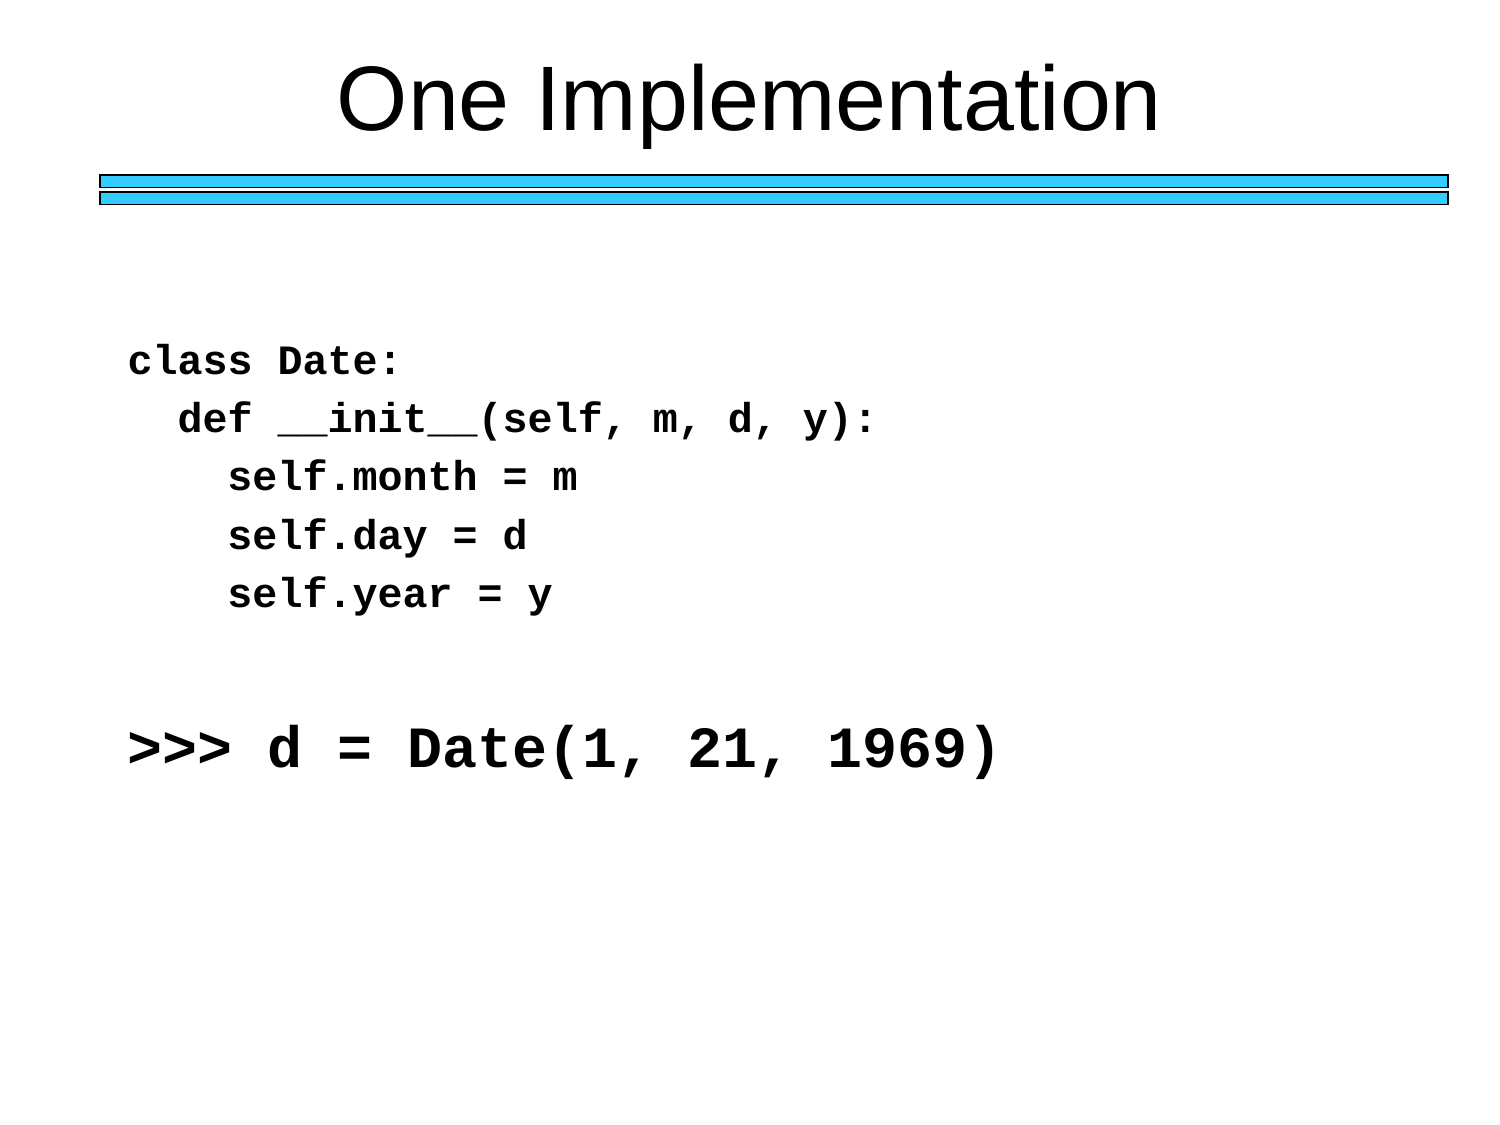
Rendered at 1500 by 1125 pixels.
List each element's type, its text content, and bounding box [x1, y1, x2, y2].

list class Date: def __init__(self, m, d, y): self.month = m self.day = d self.year = y >>> d = Date(1, 21, 1969) [112, 324, 1388, 1000]
title One Implementation [112, 37, 1388, 150]
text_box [99, 174, 1449, 205]
